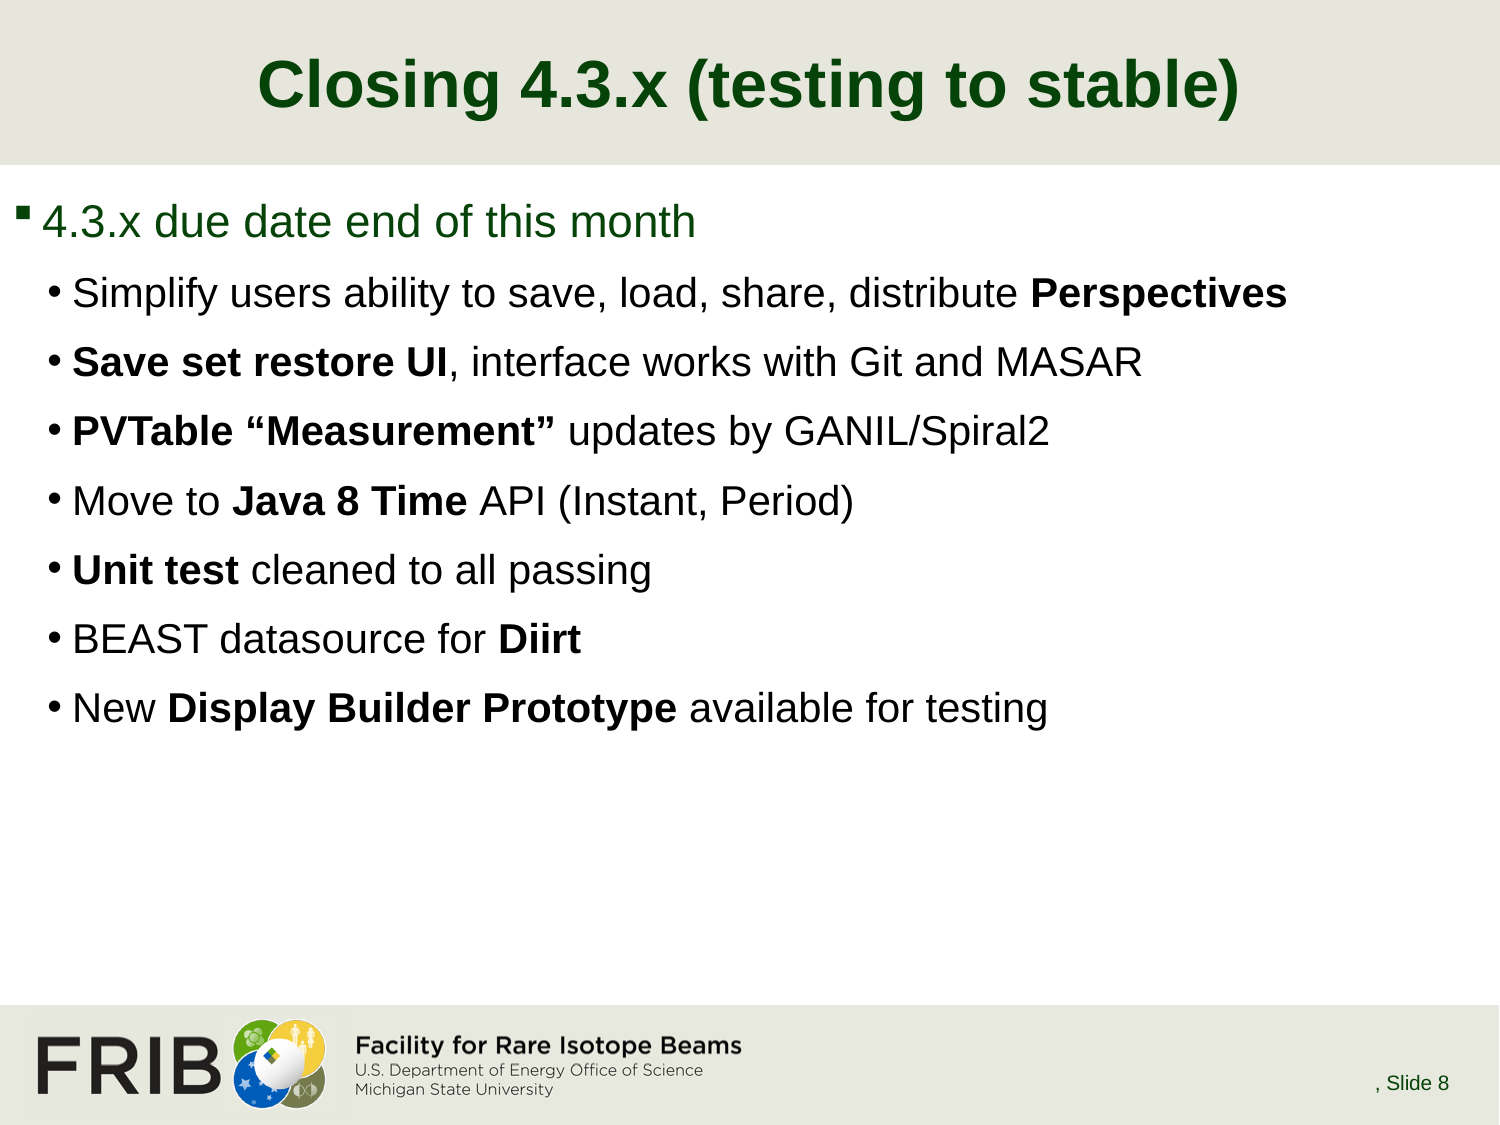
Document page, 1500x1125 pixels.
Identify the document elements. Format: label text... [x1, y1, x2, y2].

picture [0, 1005, 1499, 1125]
slide_number , Slide 8 [1374, 1042, 1500, 1103]
picture [0, 0, 1500, 165]
footer E. Berryman, May 2016 EPICS Collaboration Meeting [679, 1042, 1374, 1103]
list 4.3.x due date end of this month Simplify users ability to save, load, share, distribute Perspectives Save set restore UI, interface works with Git and MASAR PVTable “Measurement” updates by GANIL/Spiral2 Move to Java 8 Time API (Instant, Period) Unit test cleaned to all passing BEAST datasource for Diirt New Display Builder Prototype available for testing [12, 174, 1488, 1000]
title Closing 4.3.x (testing to stable) [11, 46, 1489, 128]
